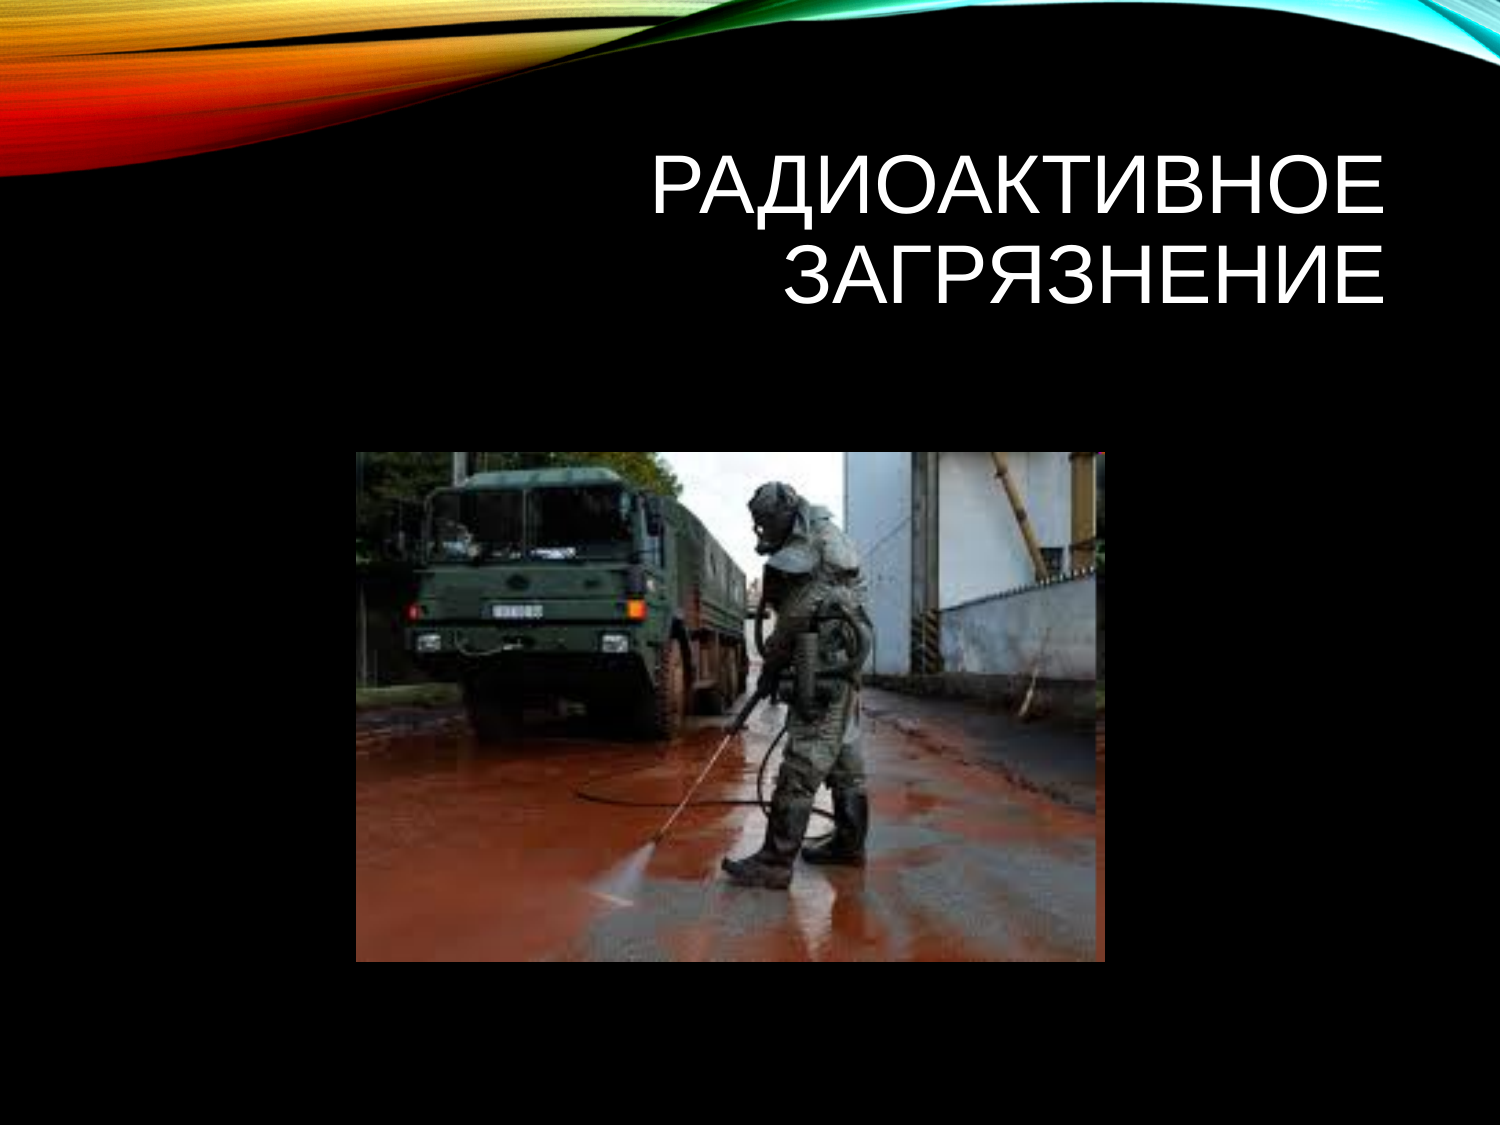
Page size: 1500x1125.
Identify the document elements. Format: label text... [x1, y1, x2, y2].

picture [0, 0, 1500, 178]
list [355, 452, 1105, 962]
title Радиоактивное загрязнение [356, 125, 1403, 338]
